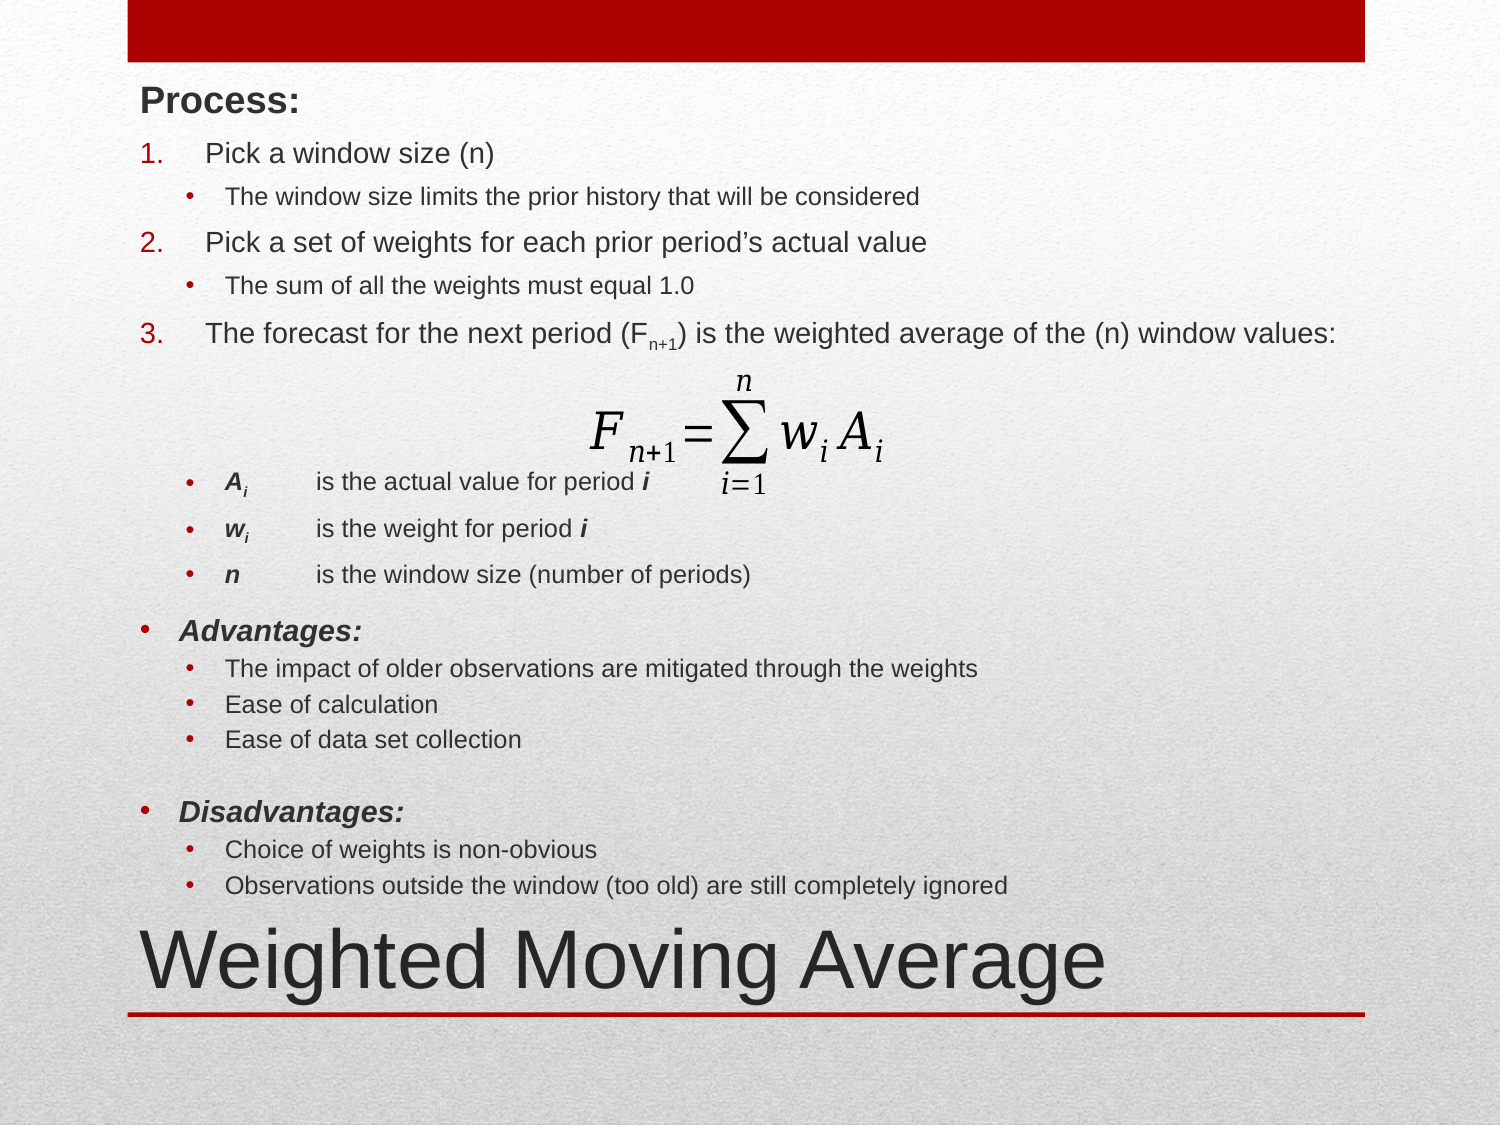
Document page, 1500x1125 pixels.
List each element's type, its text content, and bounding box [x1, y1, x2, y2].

title Weighted Moving Average [125, 913, 1363, 1013]
list Process: Pick a window size (n) The window size limits the prior history that will be considered Pick a set of weights for each prior period’s actual value The sum of all the weights must equal 1.0 The forecast for the next period (Fn+1) is the weighted average of the (n) window values: Ai is the actual value for period i wi is the weight for period i n is the window size (number of periods) Advantages: The impact of older observations are mitigated through the weights Ease of calculation Ease of data set collection Disadvantages: Choice of weights is non-obvious Observations outside the window (too old) are still completely ignored [125, 62, 1363, 913]
